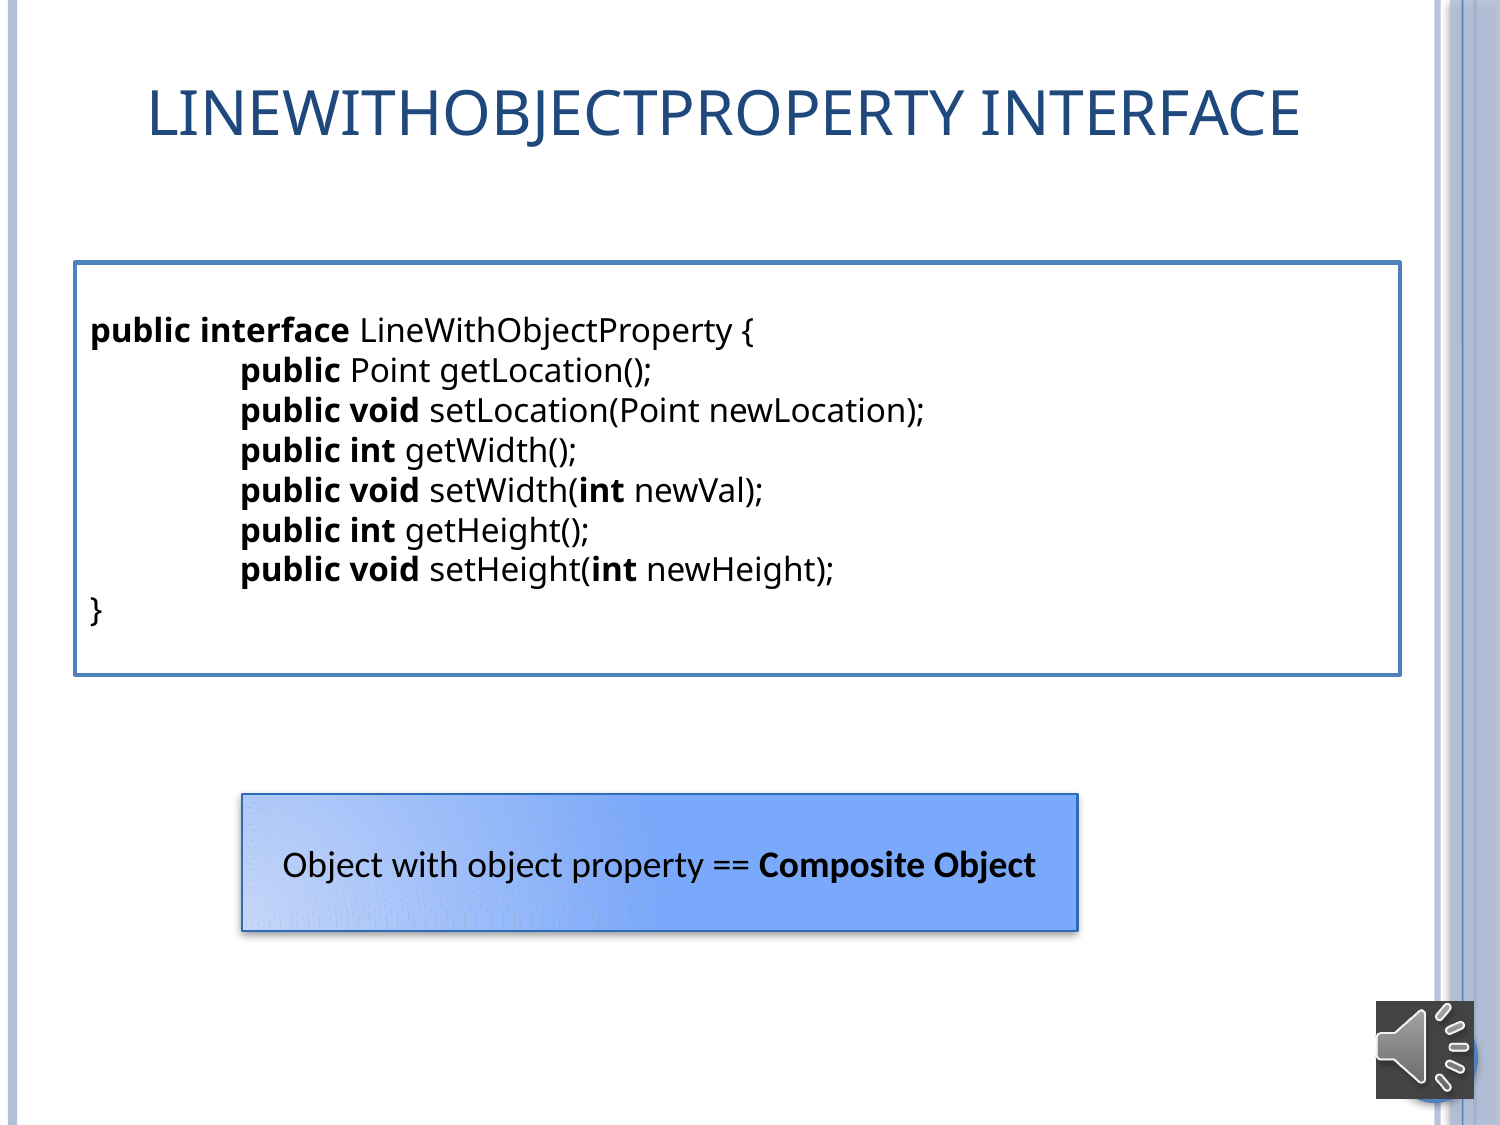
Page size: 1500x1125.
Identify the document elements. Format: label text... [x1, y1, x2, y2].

text_box Object with object property == Composite Object [241, 793, 1079, 932]
text_box public interface LineWithObjectProperty { public Point getLocation(); public void setLocation(Point newLocation); public int getWidth(); public void setWidth(int newVal); public int getHeight(); public void setHeight(int newHeight); } [73, 260, 1402, 677]
title LineWithObjectProperty Interface [75, 45, 1375, 175]
picture [1374, 999, 1476, 1101]
